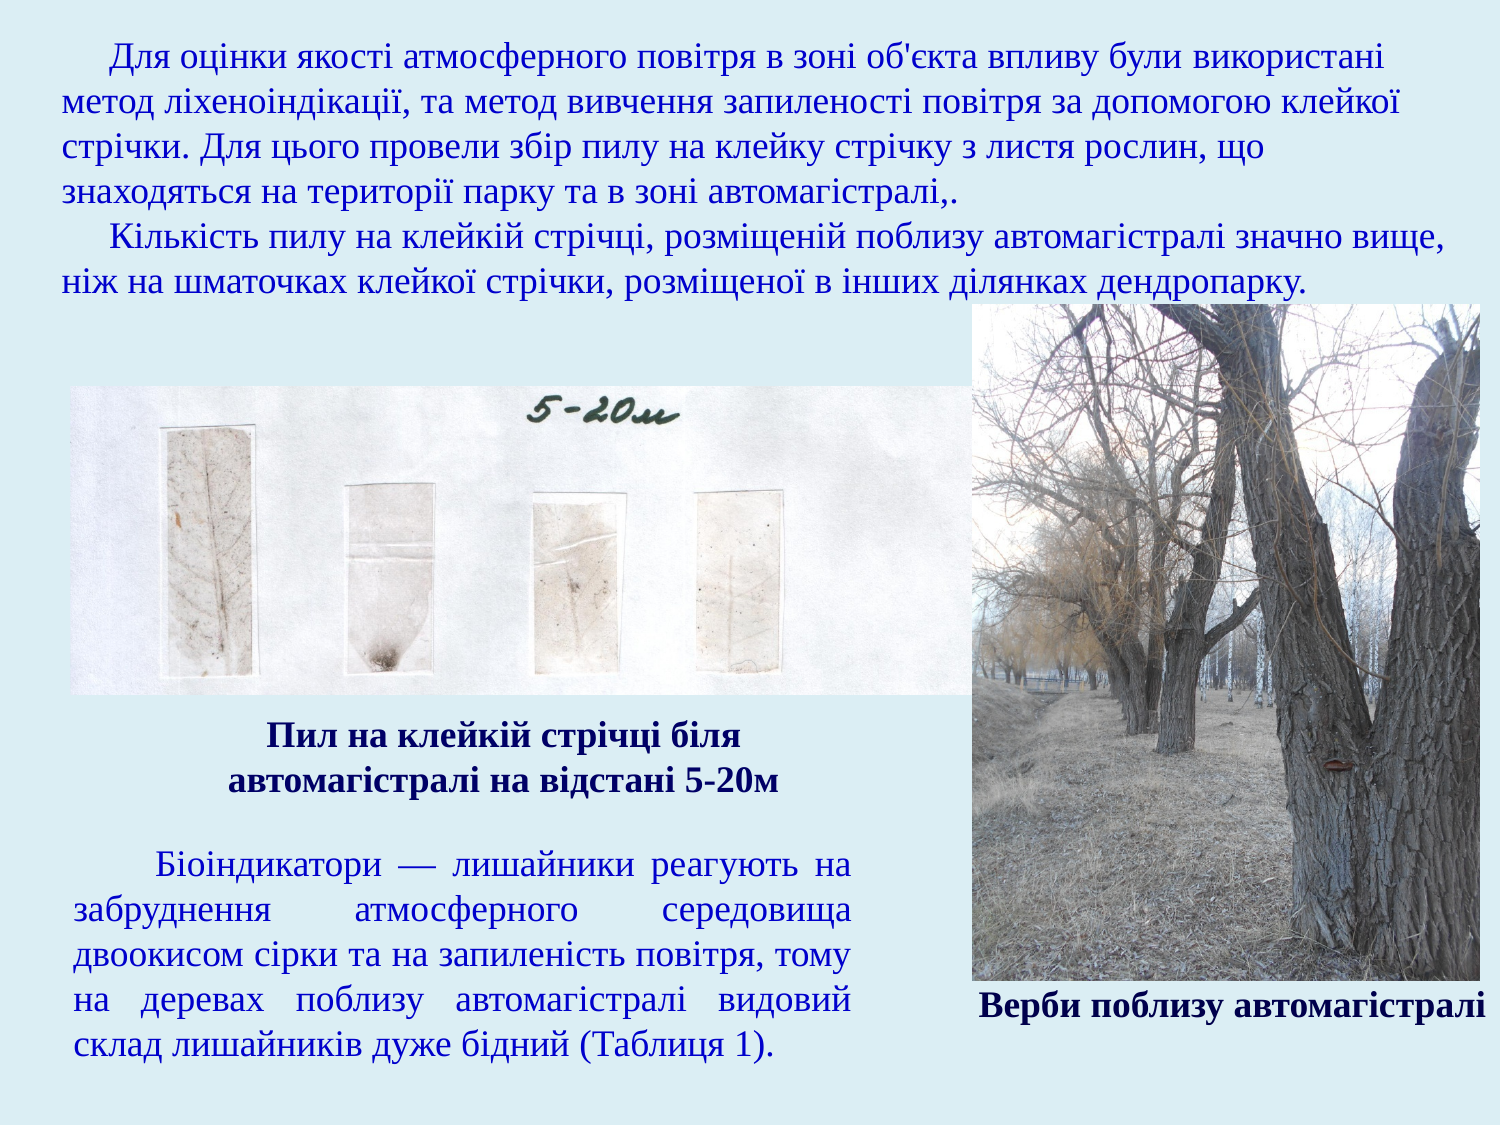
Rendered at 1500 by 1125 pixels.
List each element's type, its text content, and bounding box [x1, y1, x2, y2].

text_box Для оцінки якості атмосферного повітря в зоні об'єкта впливу були використані метод ліхеноіндікації, та метод вивчення запиленості повітря за допомогою клейкої стрічки. Для цього провели збір пилу на клейку стрічку з листя рослин, що знаходяться на території парку та в зоні автомагістралі,. Кількість пилу на клейкій стрічці, розміщеній поблизу автомагістралі значно вище, ніж на шматочках клейкої стрічки, розміщеної в інших ділянках дендропарку. [46, 23, 1465, 309]
picture [70, 304, 1480, 981]
text_box Біоіндикатори — лишайники реагують на забруднення атмосферного середовища двоокисом сірки та на запиленість повітря, тому на деревах поблизу автомагістралі видовий склад лишайників дуже бідний (Таблиця 1). [58, 831, 868, 1072]
text_box Пил на клейкій стрічці біля автомагістралі на відстані 5-20м [152, 703, 856, 808]
text_box Верби поблизу автомагістралі [963, 972, 1500, 1033]
